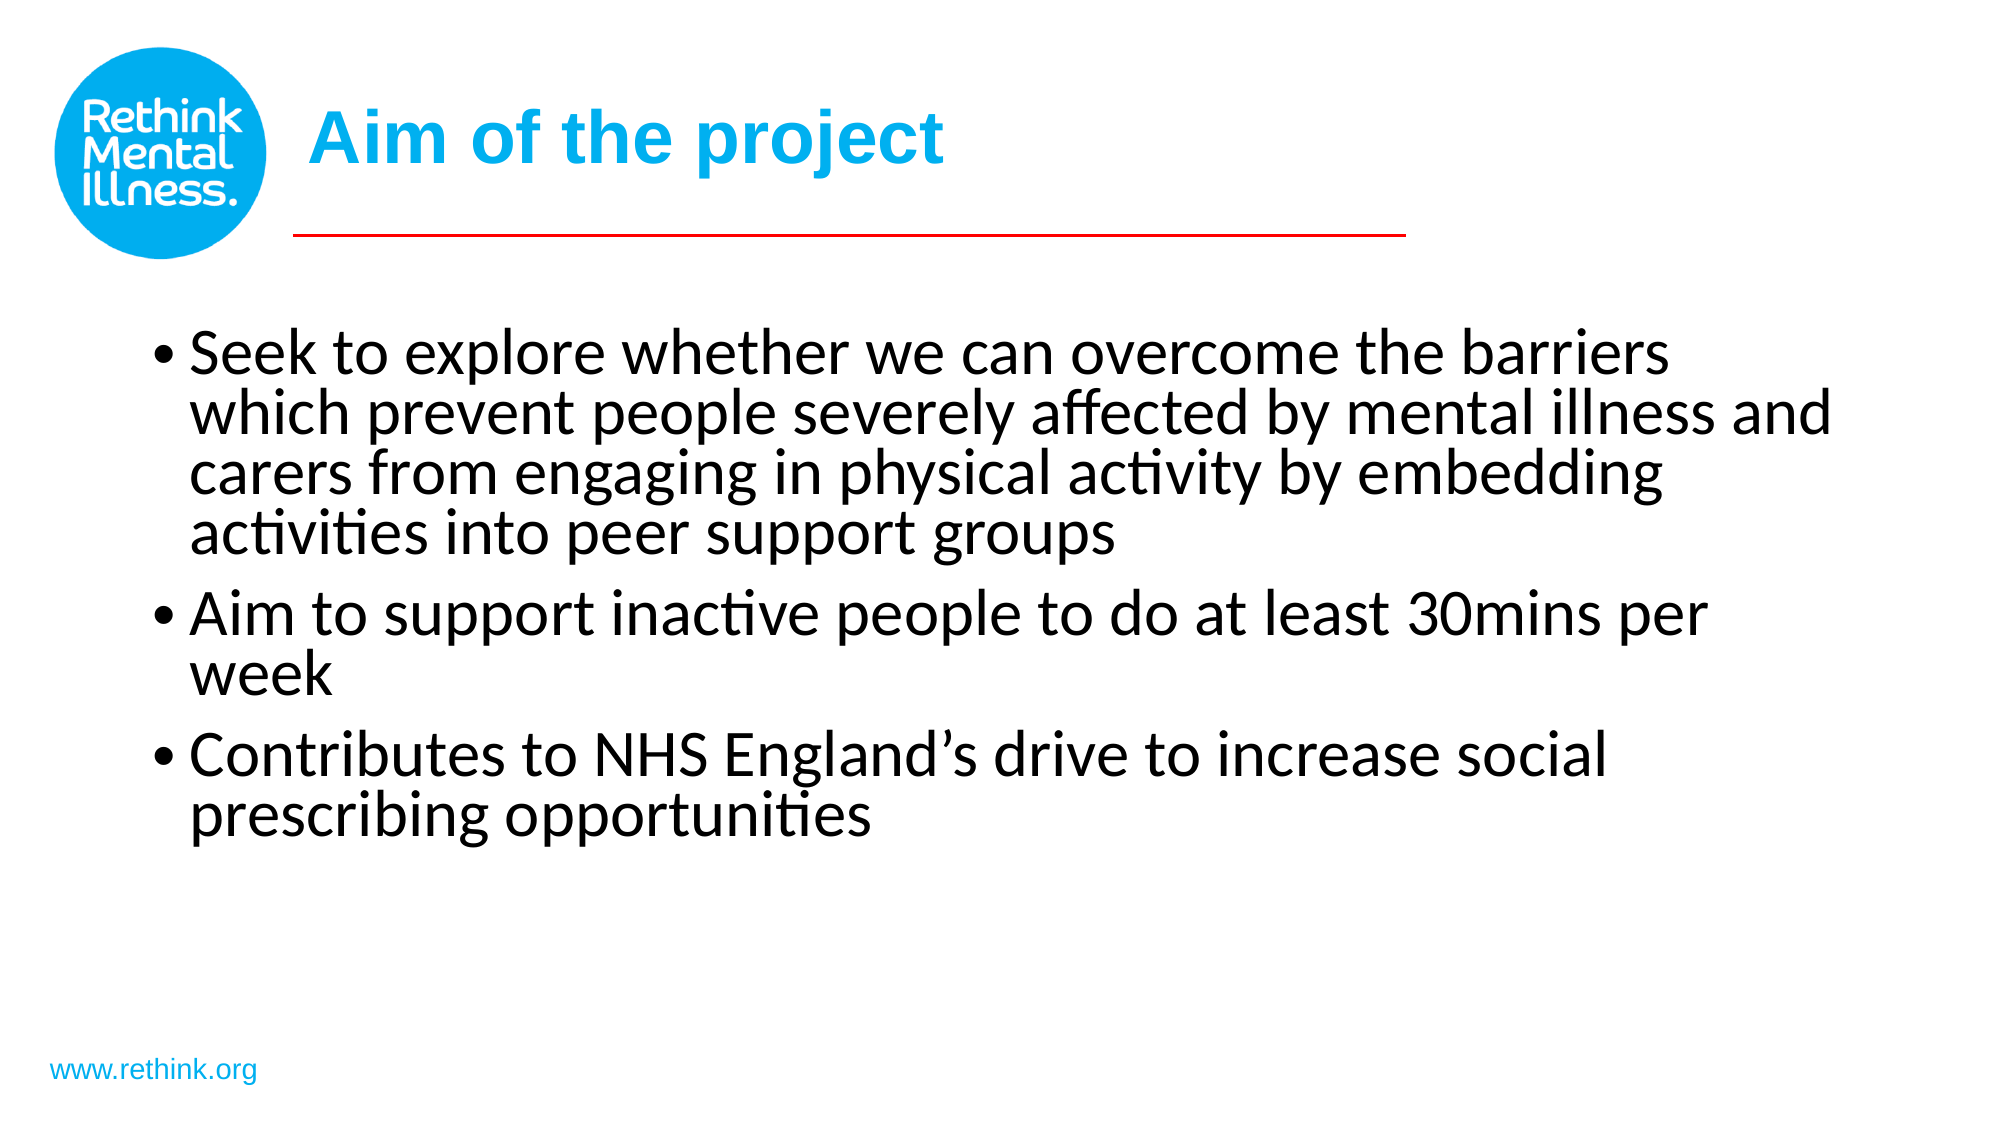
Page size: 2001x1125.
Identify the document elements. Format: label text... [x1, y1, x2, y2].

text_box Aim of the project [292, 46, 1425, 235]
text_box Seek to explore whether we can overcome the barriers which prevent people severely affected by mental illness and carers from engaging in physical activity by embedding activities into peer support groups Aim to support inactive people to do at least 30mins per week Contributes to NHS England’s drive to increase social prescribing opportunities [137, 318, 1863, 1006]
picture [35, 35, 282, 270]
text_box www.rethink.org [35, 1042, 293, 1093]
